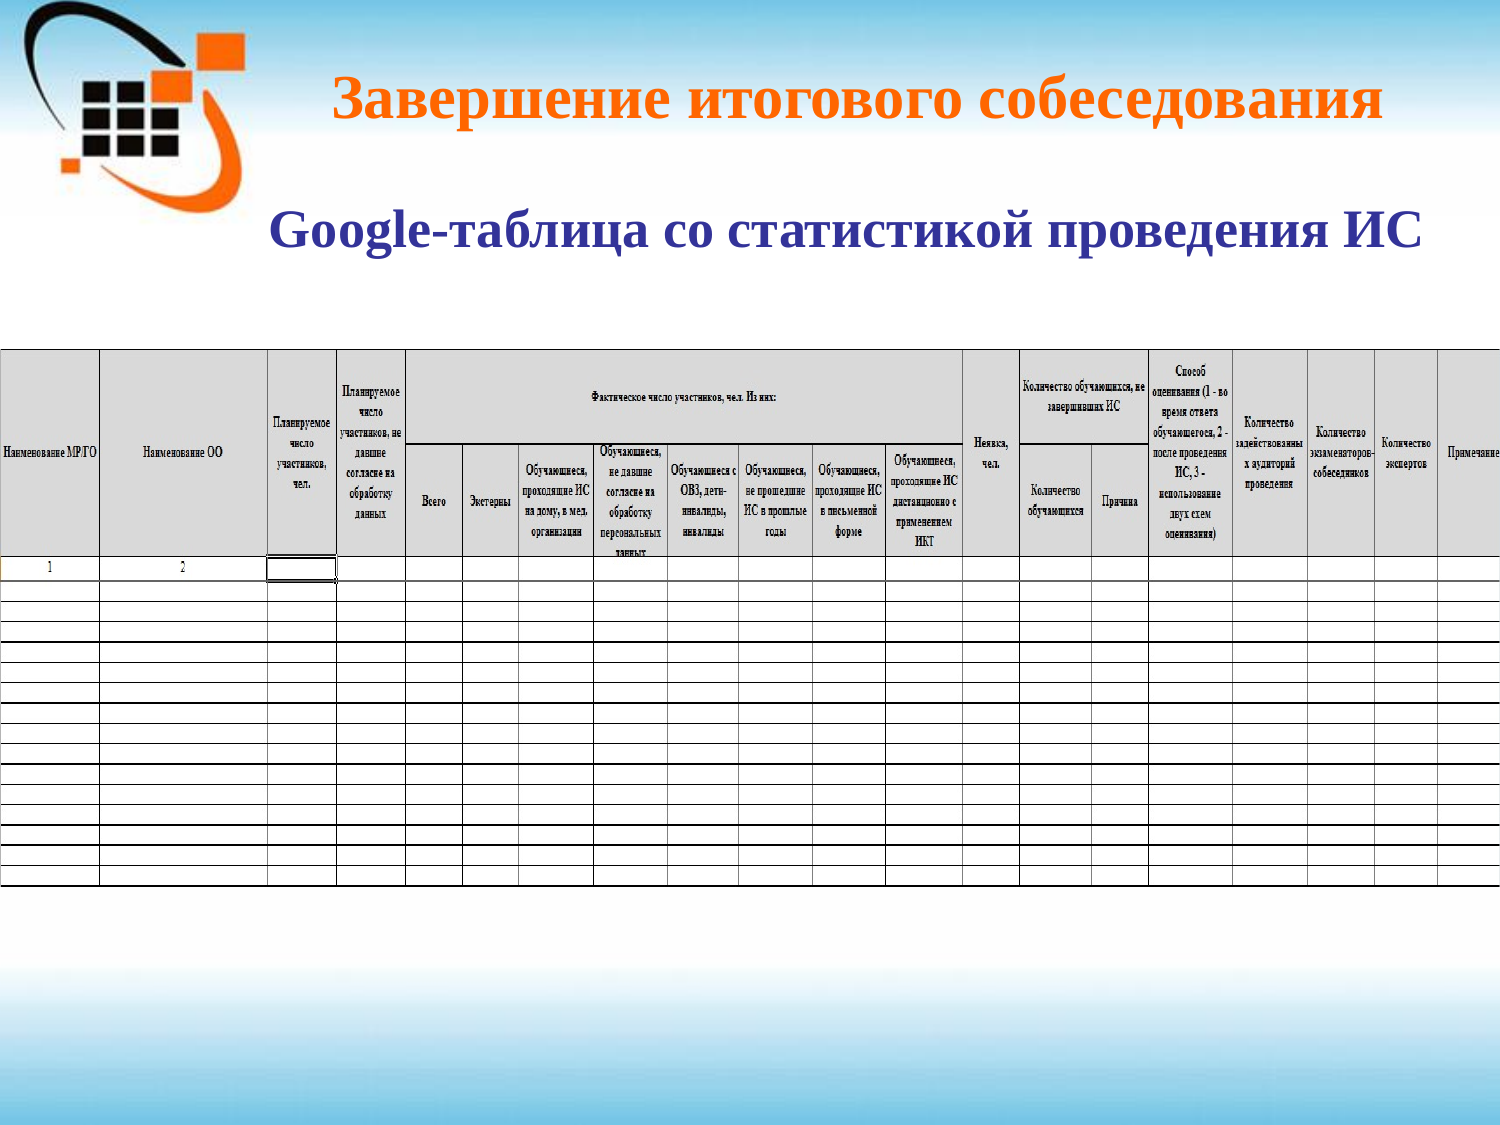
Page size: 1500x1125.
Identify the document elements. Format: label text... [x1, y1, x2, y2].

picture [0, 0, 1500, 1125]
title Завершение итогового собеседования [182, 0, 1500, 188]
text_box Google-таблица со статистикой проведения ИС [253, 186, 1471, 266]
